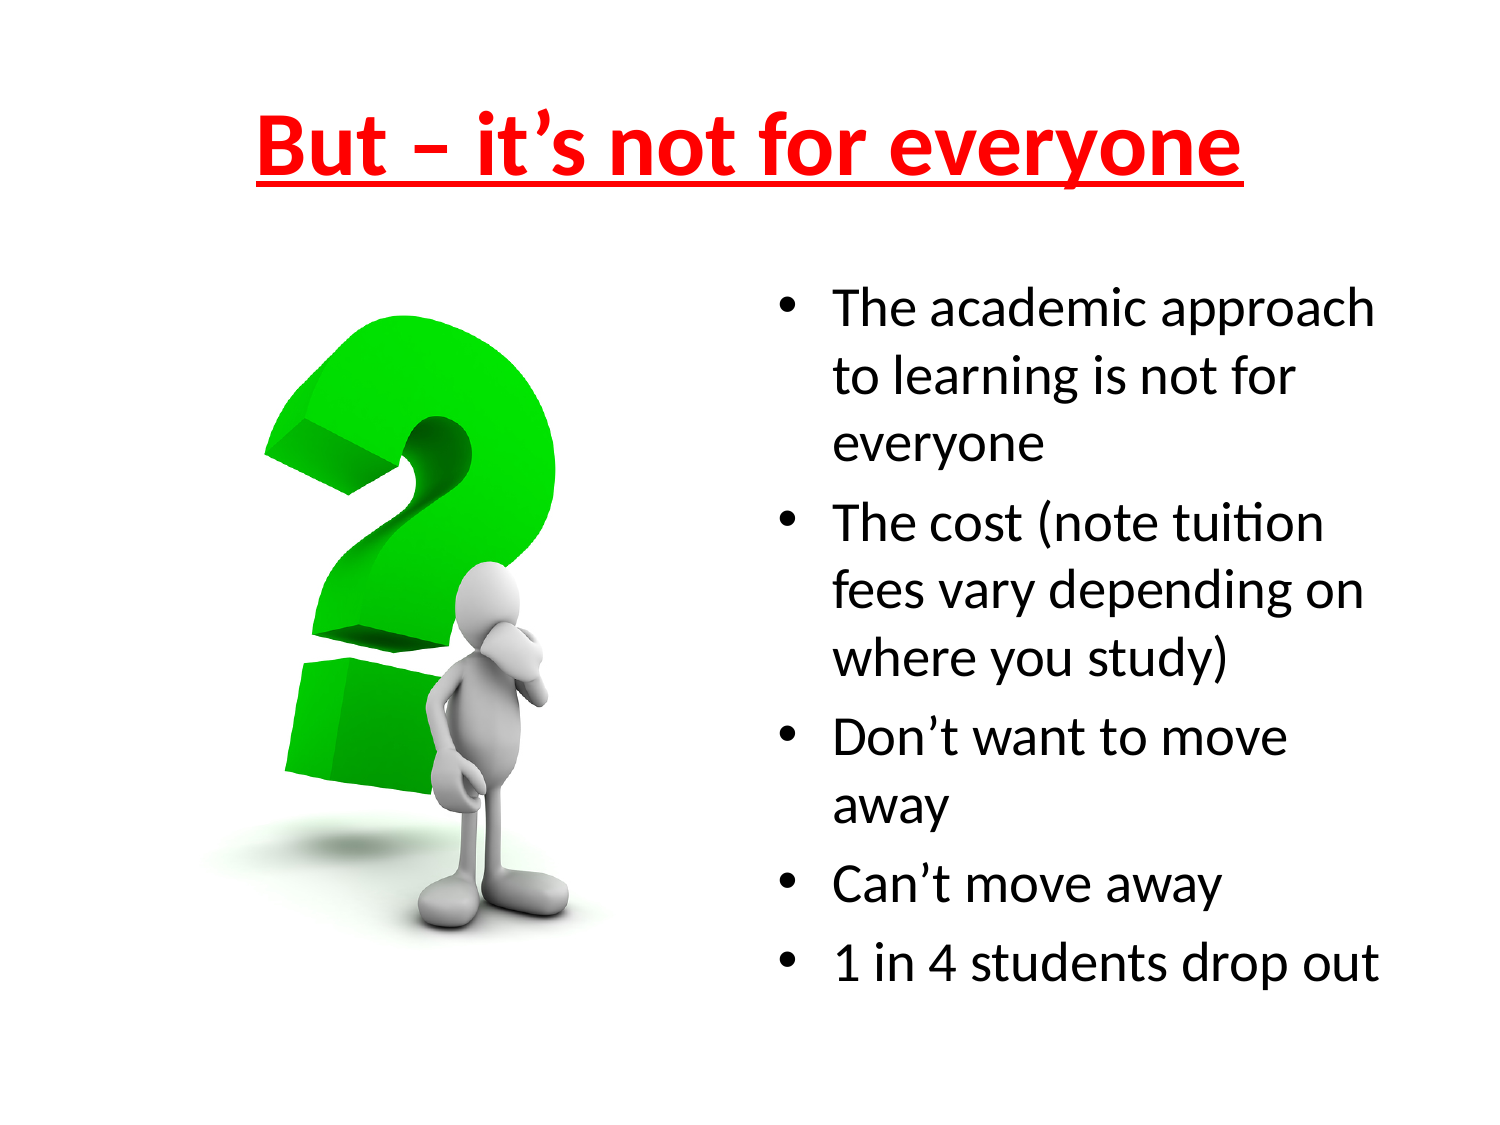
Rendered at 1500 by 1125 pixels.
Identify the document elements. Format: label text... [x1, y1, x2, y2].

list The academic approach to learning is not for everyone The cost (note tuition fees vary depending on where you study) Don’t want to move away Can’t move away 1 in 4 students drop out [762, 262, 1425, 1005]
title But – it’s not for everyone [75, 45, 1425, 233]
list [74, 302, 738, 966]
